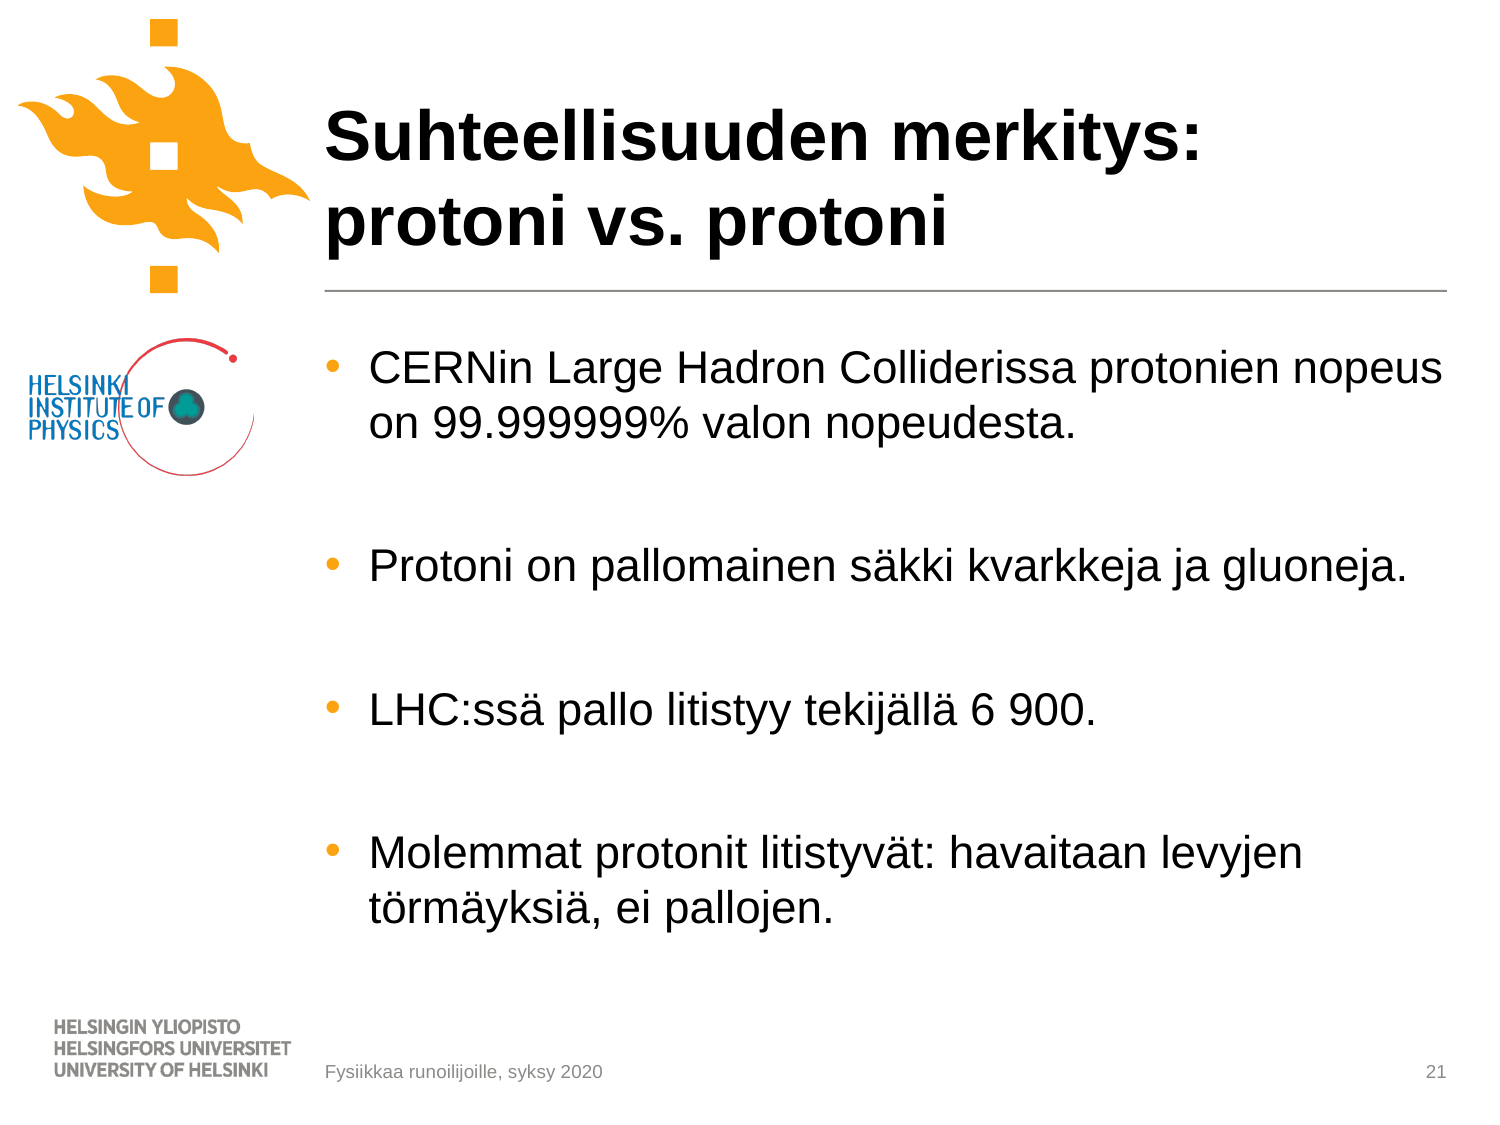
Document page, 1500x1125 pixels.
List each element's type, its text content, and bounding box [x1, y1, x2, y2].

picture [53, 1017, 292, 1079]
list CERNin Large Hadron Colliderissa protonien nopeus on 99.999999% valon nopeudesta. Protoni on pallomainen säkki kvarkkeja ja gluoneja. LHC:ssä pallo litistyy tekijällä 6 900. Molemmat protonit litistyvät: havaitaan levyjen törmäyksiä, ei pallojen. [324, 338, 1453, 1053]
footer Fysiikkaa runoilijoille, syksy 2020 [324, 1058, 1069, 1083]
slide_number 21 [1376, 1011, 1447, 1083]
title Suhteellisuuden merkitys: protoni vs. protoni [324, 90, 1447, 279]
